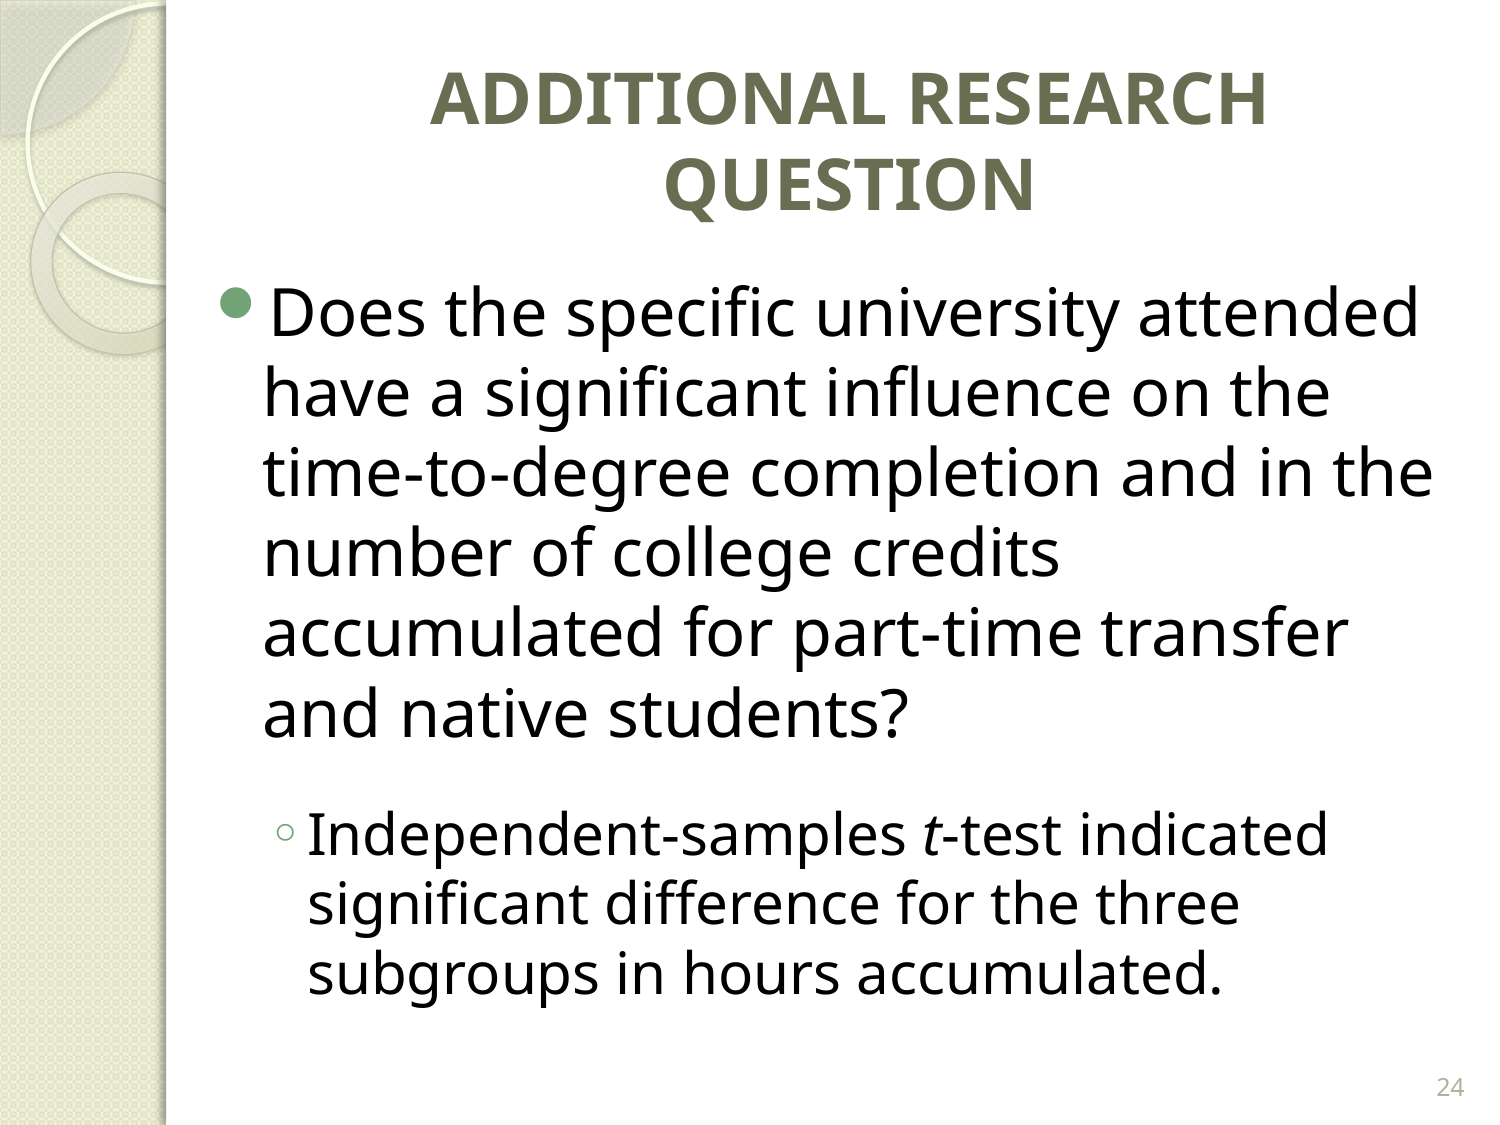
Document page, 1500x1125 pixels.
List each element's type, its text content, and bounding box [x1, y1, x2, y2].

title ADDITIONAL RESEARCH QUESTION [235, 45, 1466, 233]
slide_number 24 [1413, 1034, 1488, 1113]
list Does the specific university attended have a significant influence on the time-to-degree completion and in the number of college credits accumulated for part-time transfer and native students? Independent-samples t-test indicated significant difference for the three subgroups in hours accumulated. [187, 262, 1466, 1025]
